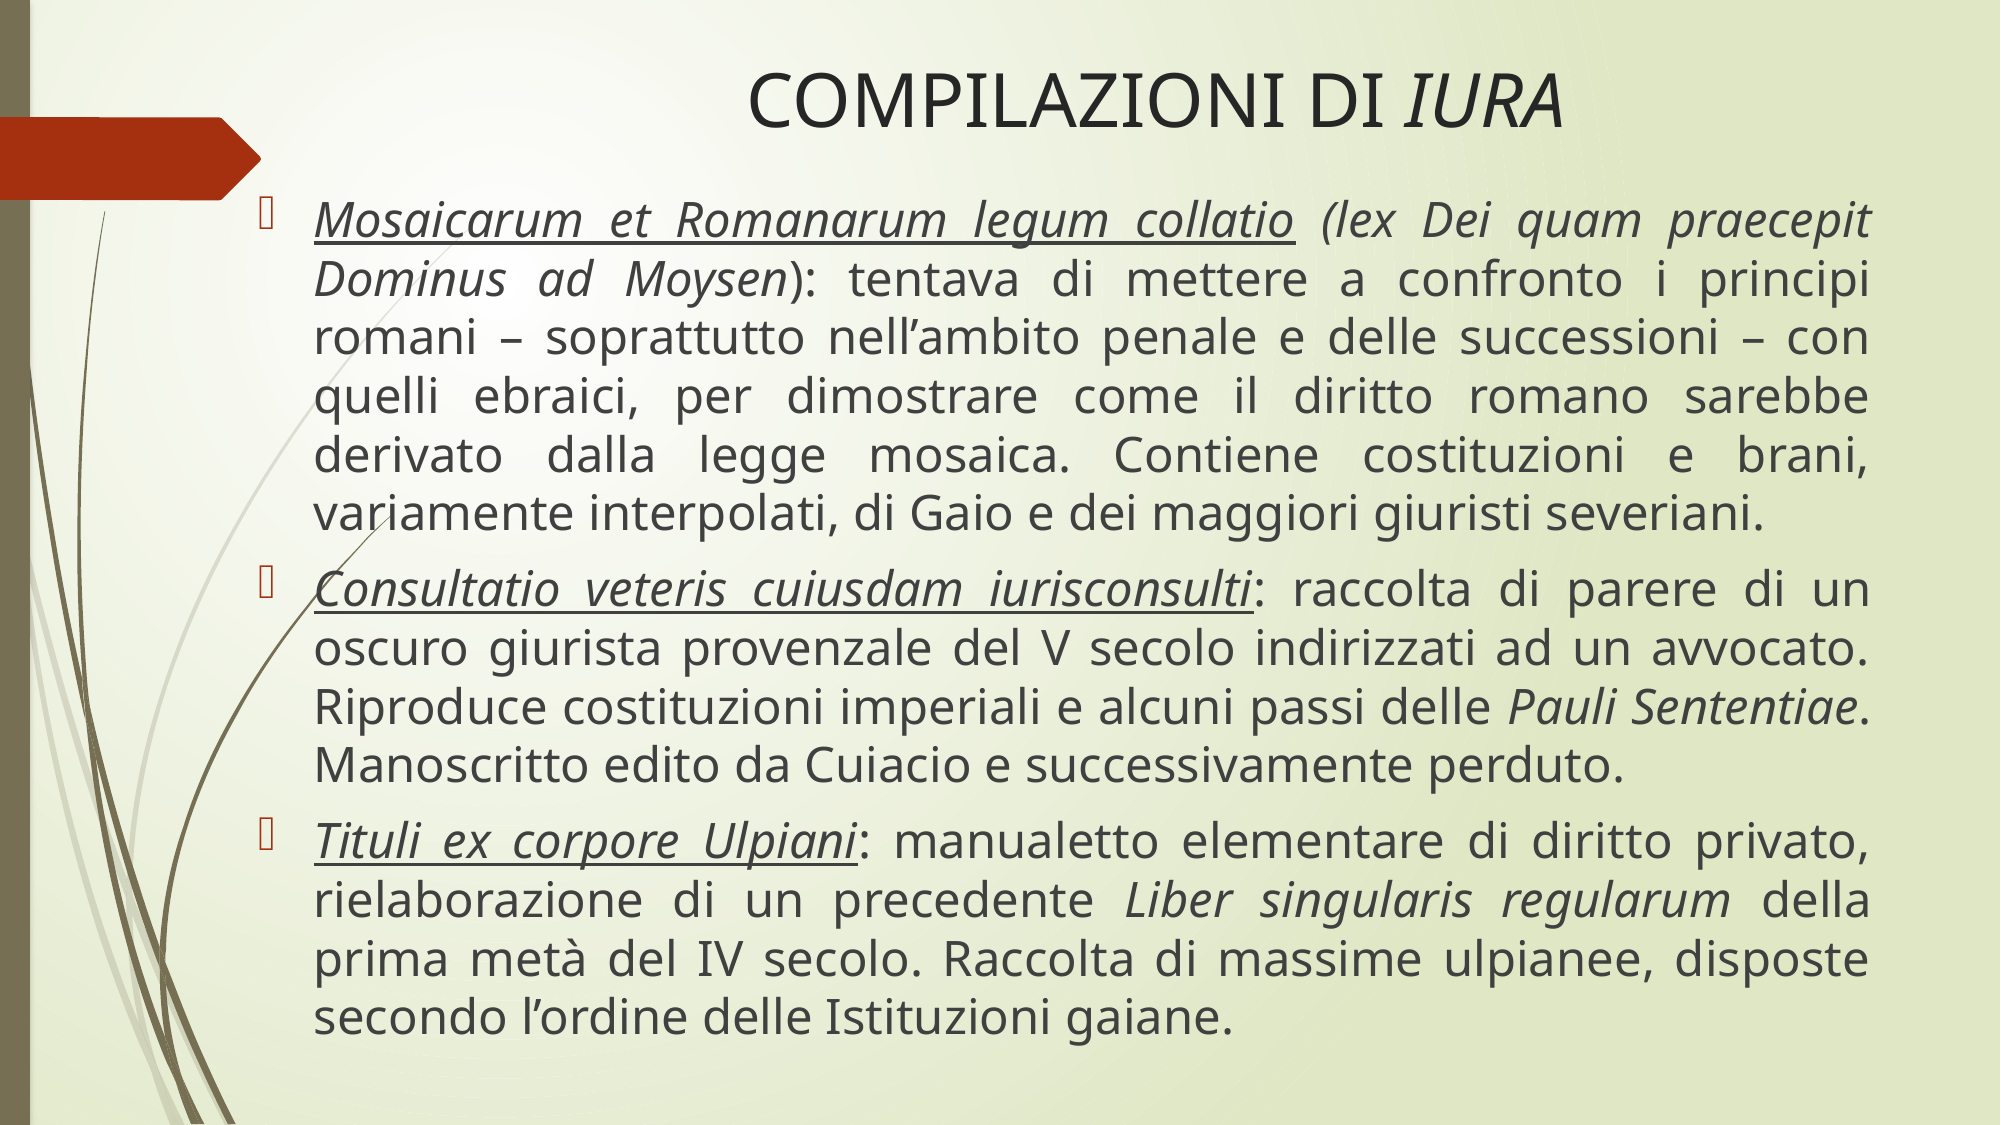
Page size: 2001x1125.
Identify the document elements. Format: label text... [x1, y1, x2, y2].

list Mosaicarum et Romanarum legum collatio (lex Dei quam praecepit Dominus ad Moysen): tentava di mettere a confronto i principi romani – soprattutto nell’ambito penale e delle successioni – con quelli ebraici, per dimostrare come il diritto romano sarebbe derivato dalla legge mosaica. Contiene costituzioni e brani, variamente interpolati, di Gaio e dei maggiori giuristi severiani. Consultatio veteris cuiusdam iurisconsulti: raccolta di parere di un oscuro giurista provenzale del V secolo indirizzati ad un avvocato. Riproduce costituzioni imperiali e alcuni passi delle Pauli Sententiae. Manoscritto edito da Cuiacio e successivamente perduto. Tituli ex corpore Ulpiani: manualetto elementare di diritto privato, rielaborazione di un precedente Liber singularis regularum della prima metà del IV secolo. Raccolta di massime ulpianee, disposte secondo l’ordine delle Istituzioni gaiane. [243, 181, 1888, 1073]
title COMPILAZIONI DI IURA [425, 44, 1888, 181]
